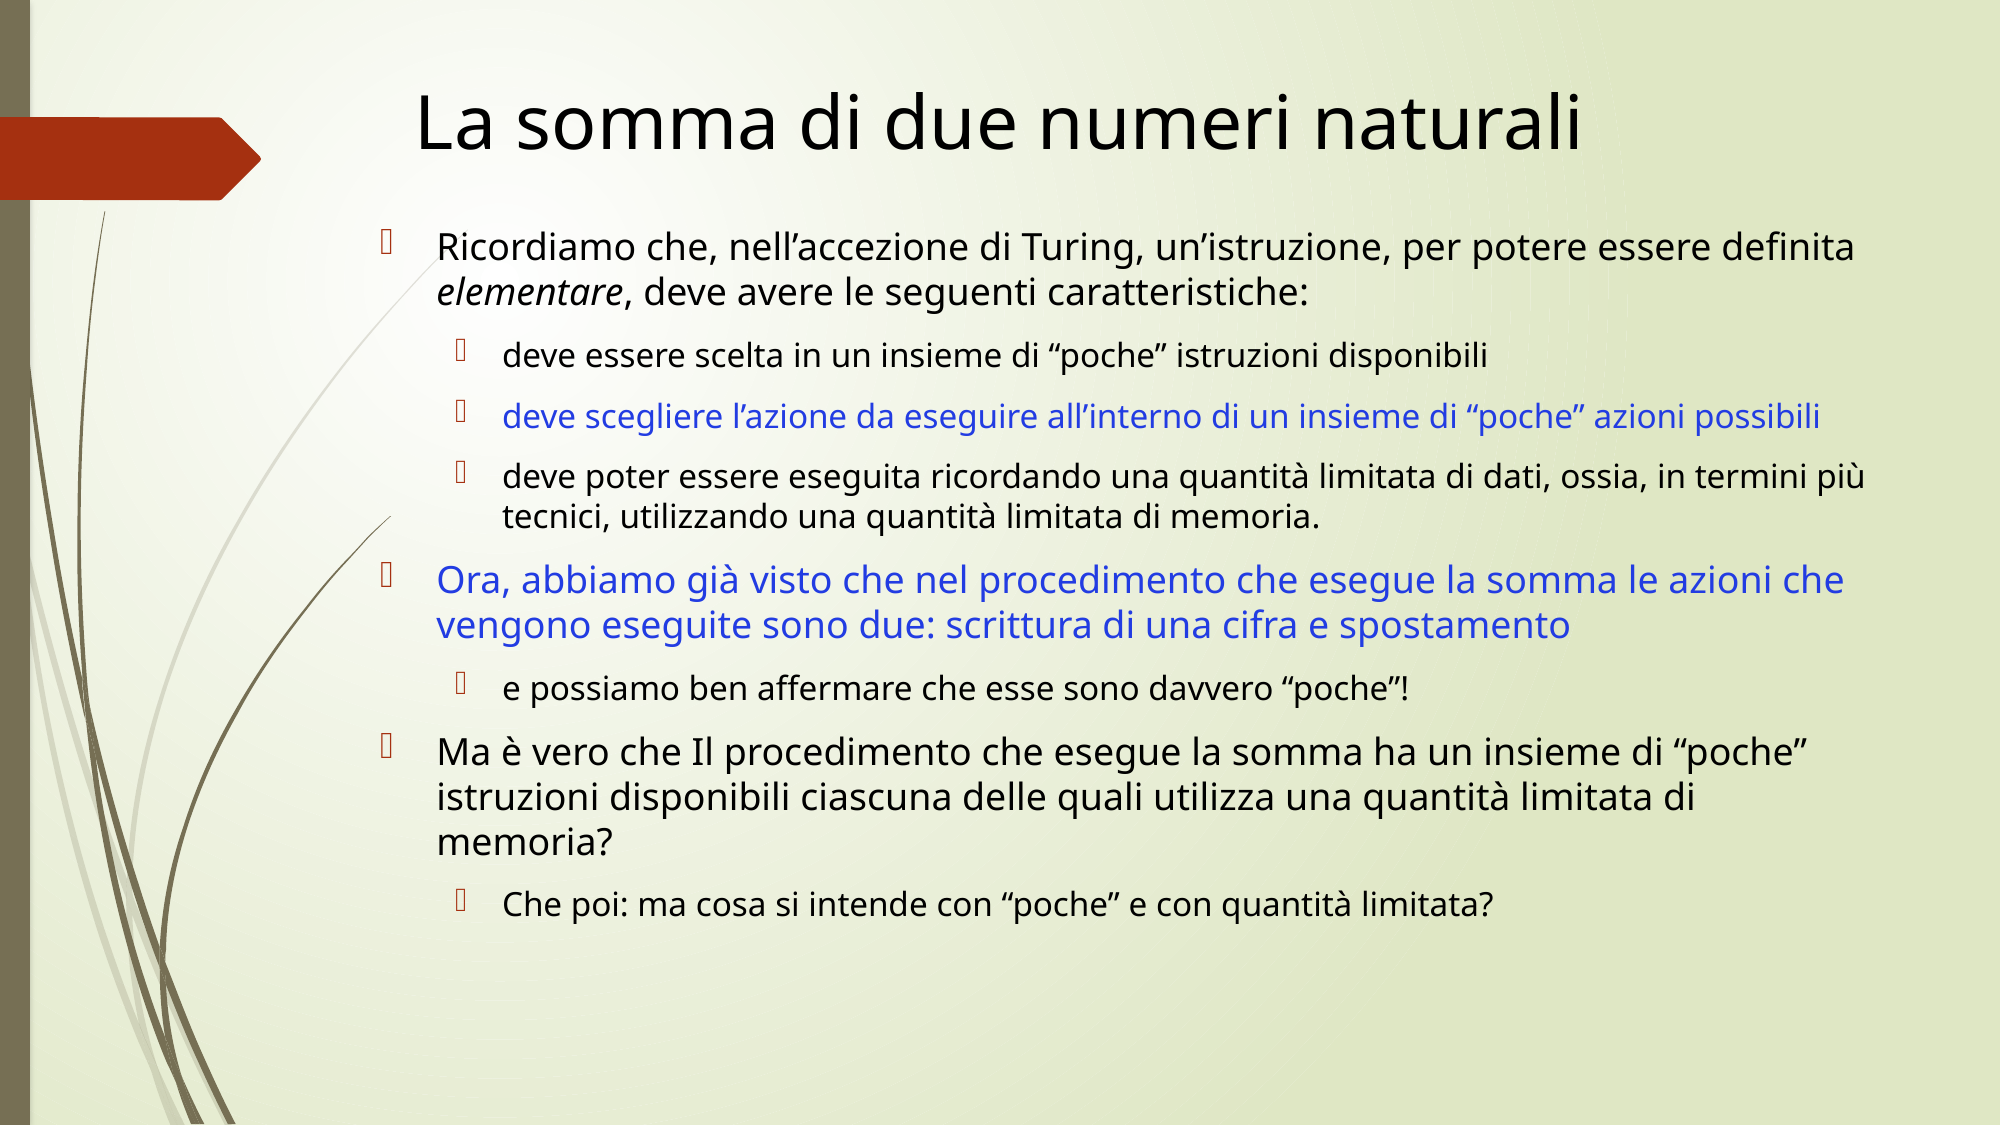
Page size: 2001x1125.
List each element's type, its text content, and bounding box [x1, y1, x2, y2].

title La somma di due numeri naturali [400, 66, 1862, 215]
list Ricordiamo che, nell’accezione di Turing, un’istruzione, per potere essere definita elementare, deve avere le seguenti caratteristiche: deve essere scelta in un insieme di “poche” istruzioni disponibili deve scegliere l’azione da eseguire all’interno di un insieme di “poche” azioni possibili deve poter essere eseguita ricordando una quantità limitata di dati, ossia, in termini più tecnici, utilizzando una quantità limitata di memoria. Ora, abbiamo già visto che nel procedimento che esegue la somma le azioni che vengono eseguite sono due: scrittura di una cifra e spostamento e possiamo ben affermare che esse sono davvero “poche”! Ma è vero che Il procedimento che esegue la somma ha un insieme di “poche” istruzioni disponibili ciascuna delle quali utilizza una quantità limitata di memoria? Che poi: ma cosa si intende con “poche” e con quantità limitata? [365, 215, 1897, 1114]
